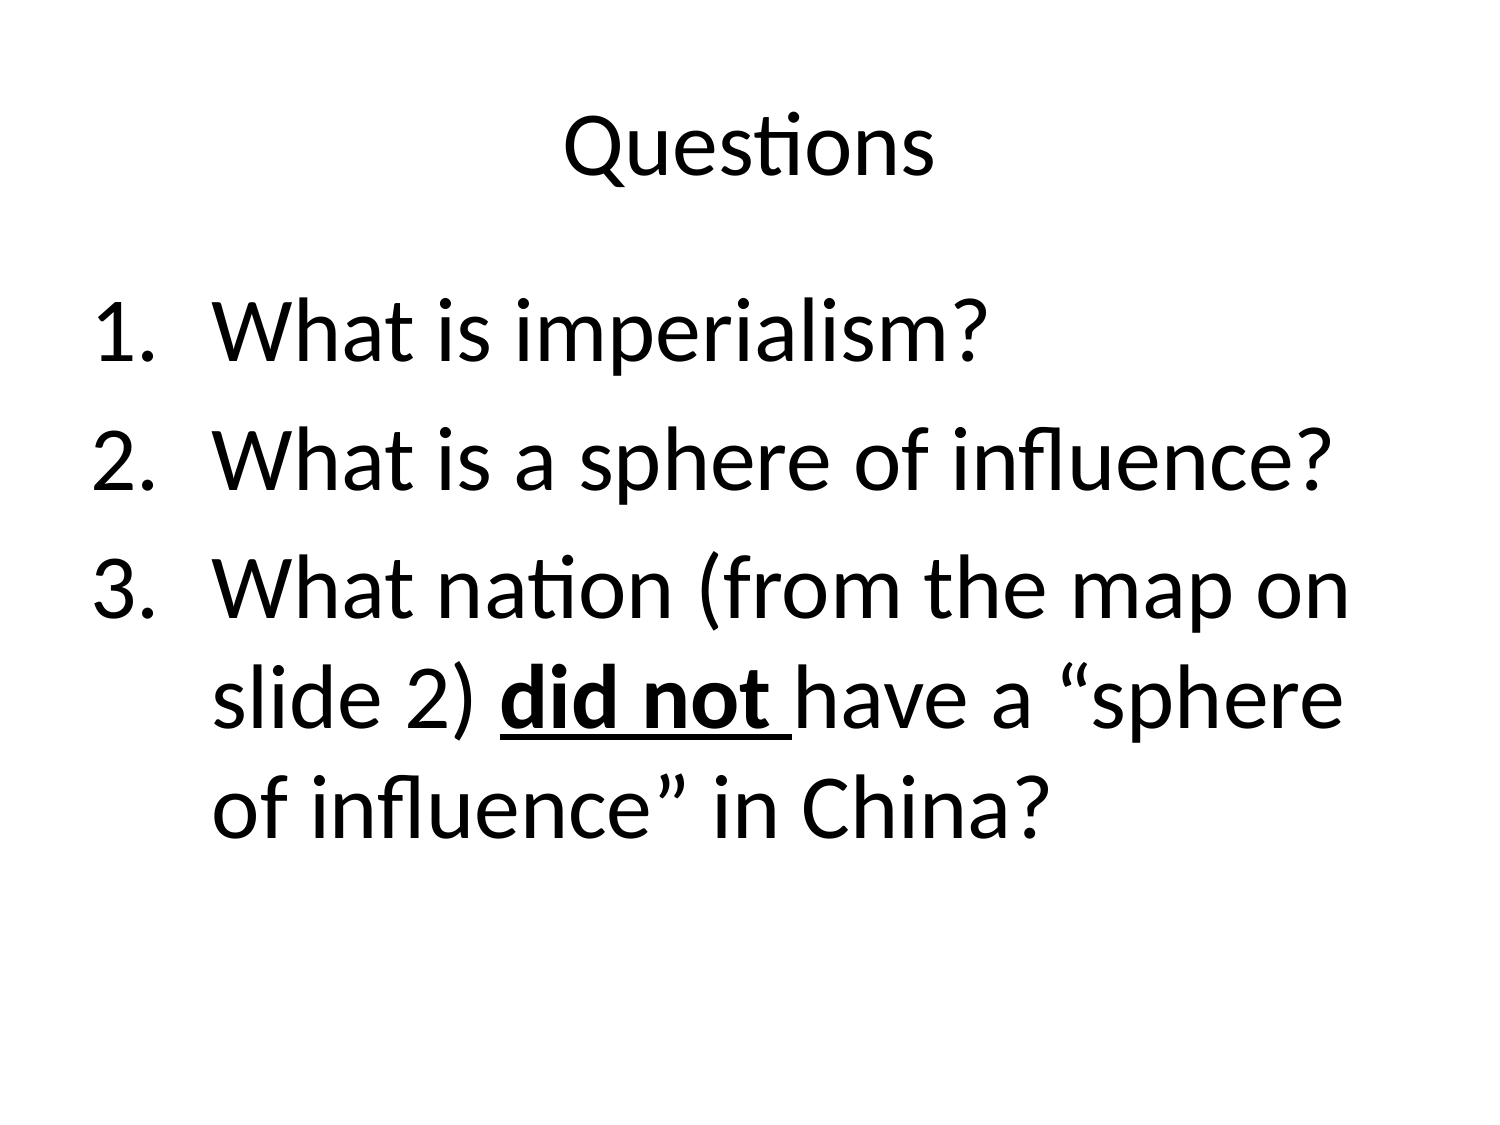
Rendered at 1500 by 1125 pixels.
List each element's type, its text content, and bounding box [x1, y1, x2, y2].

title Questions [75, 45, 1425, 233]
list What is imperialism? What is a sphere of influence? What nation (from the map on slide 2) did not have a “sphere of influence” in China? [75, 262, 1425, 1005]
